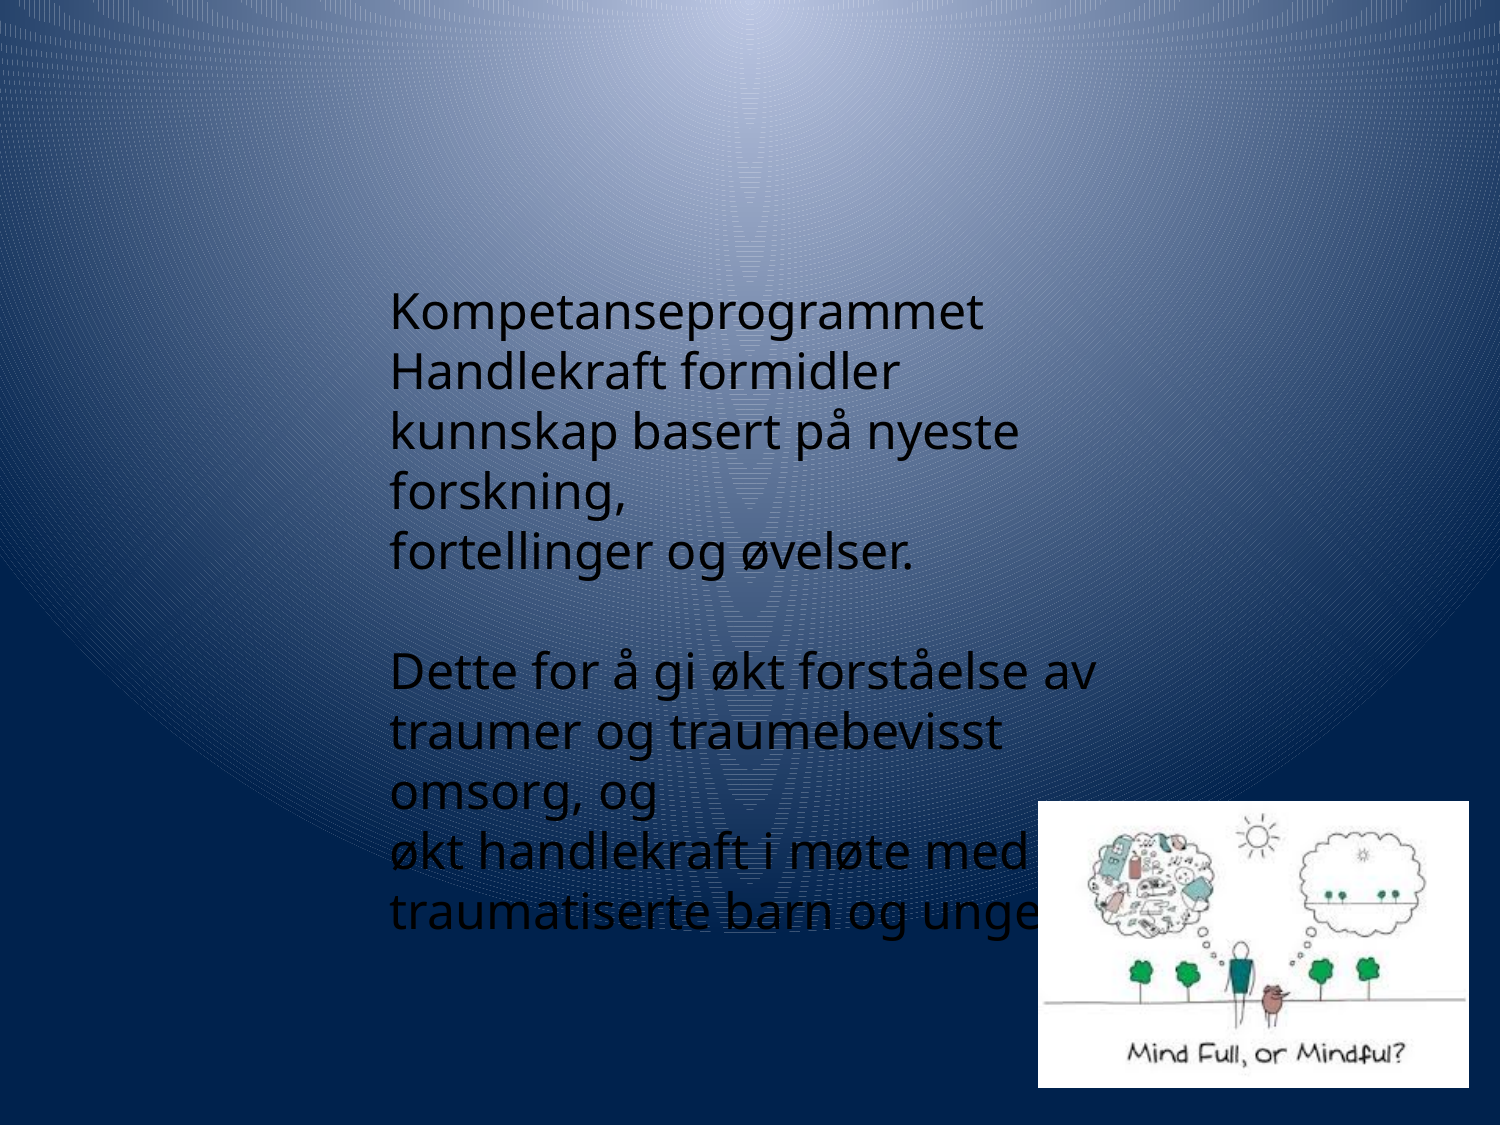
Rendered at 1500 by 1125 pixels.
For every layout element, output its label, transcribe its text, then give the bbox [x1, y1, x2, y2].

picture [1038, 801, 1469, 1088]
text_box Kompetanseprogrammet Handlekraft formidler kunnskap basert på nyeste forskning, fortellinger og øvelser. Dette for å gi økt forståelse av traumer og traumebevisst omsorg, og økt handlekraft i møte med traumatiserte barn og unge. [374, 272, 1125, 1007]
